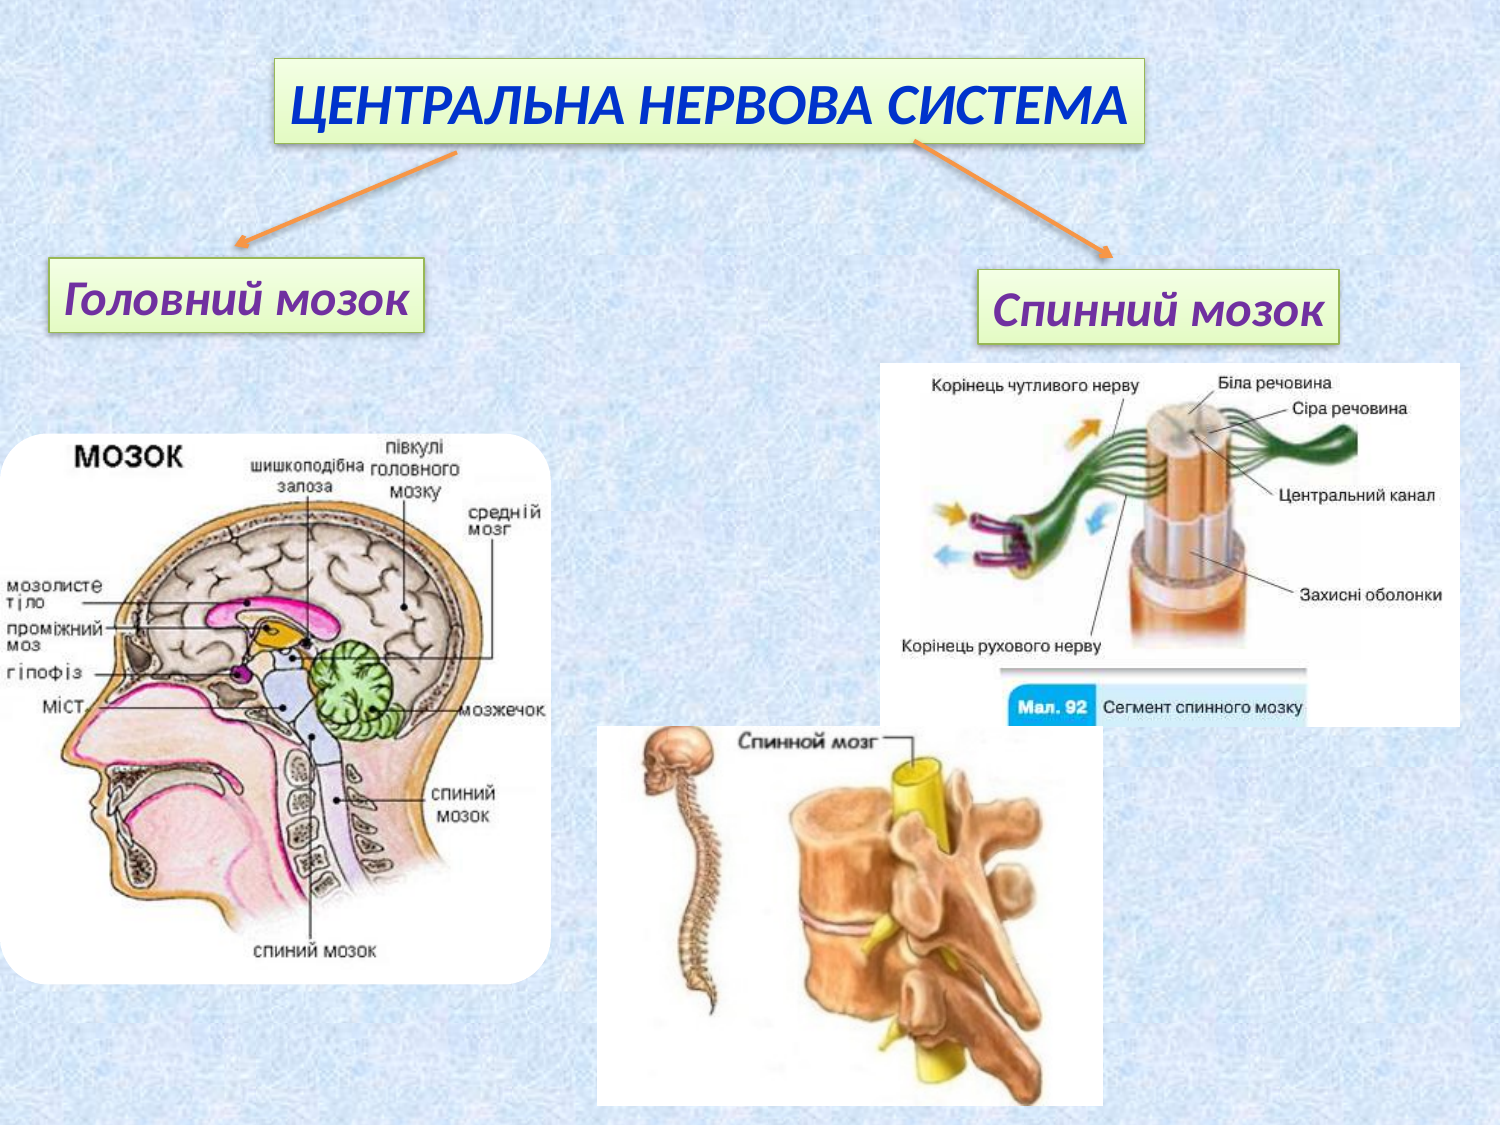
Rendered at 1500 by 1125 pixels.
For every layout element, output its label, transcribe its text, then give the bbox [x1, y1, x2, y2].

text_box ЦЕНТРАЛЬНА НЕРВОВА СИСТЕМА [274, 58, 1145, 144]
text_box Спинний мозок [977, 269, 1340, 345]
picture [0, 0, 1500, 1125]
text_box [234, 152, 458, 247]
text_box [913, 140, 1114, 258]
text_box Головний мозок [48, 257, 425, 333]
